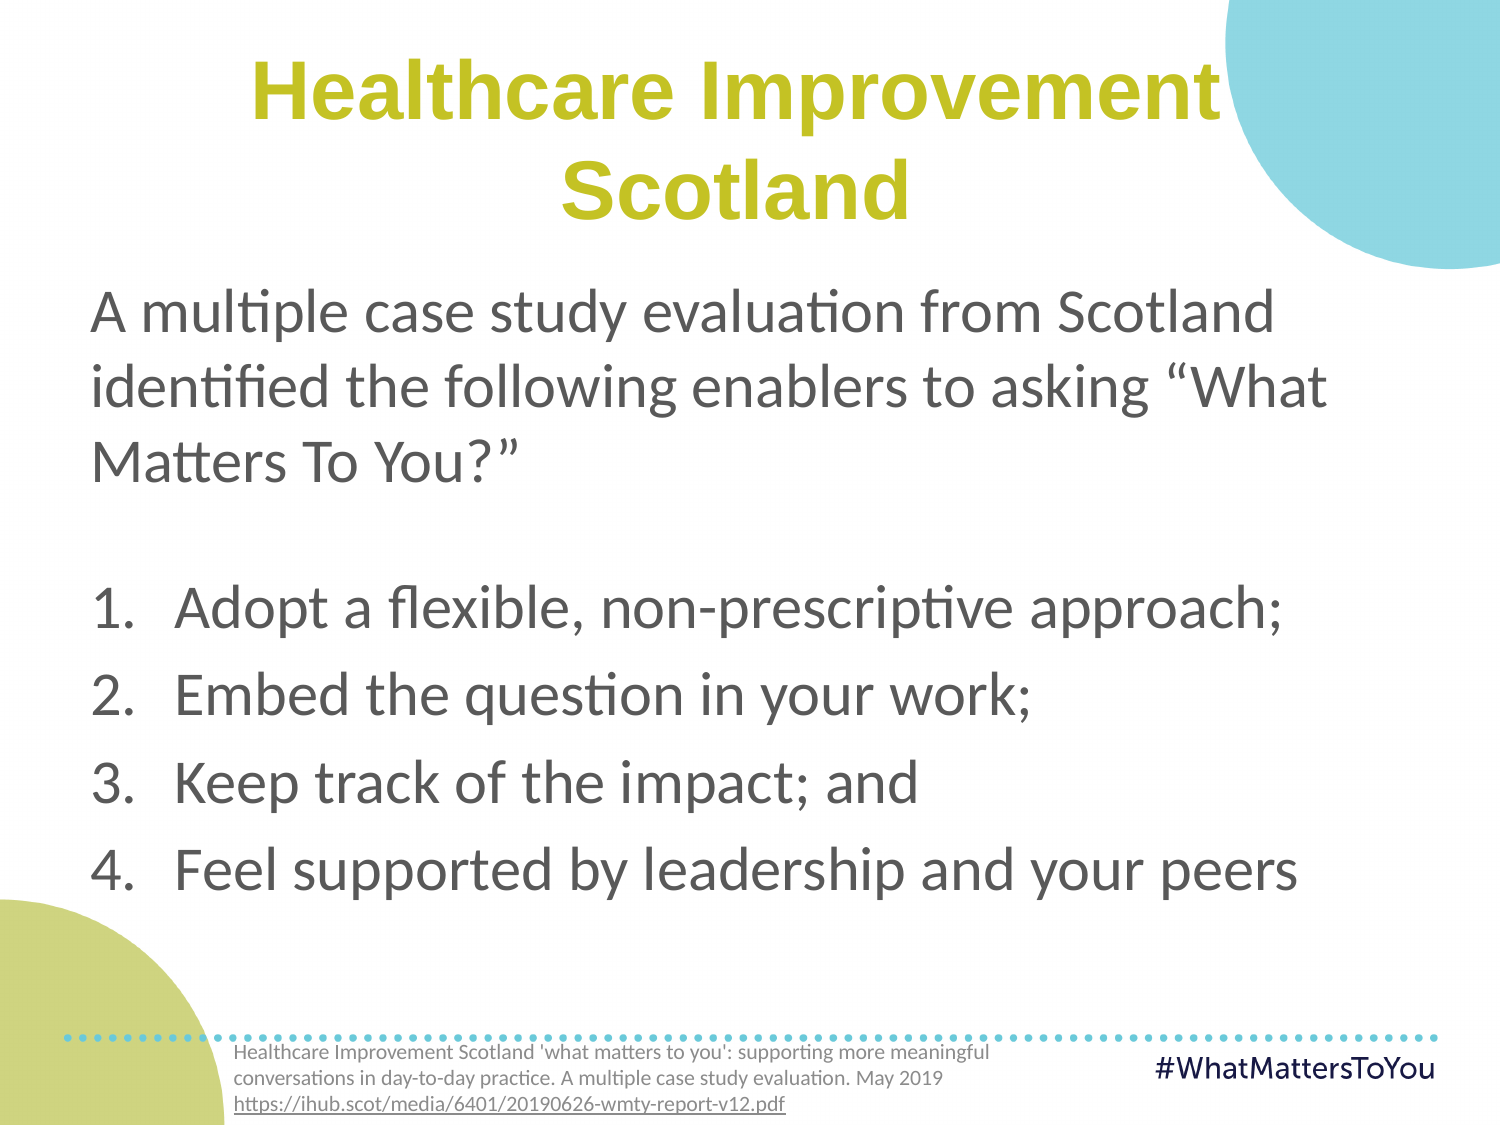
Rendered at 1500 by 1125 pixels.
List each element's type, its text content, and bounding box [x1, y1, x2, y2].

picture [0, 0, 1500, 1125]
text_box Healthcare Improvement Scotland [73, 42, 1400, 231]
list A multiple case study evaluation from Scotland identified the following enablers to asking “What Matters To You?” Adopt a flexible, non-prescriptive approach; Embed the question in your work; Keep track of the impact; and Feel supported by leadership and your peers [75, 262, 1425, 1005]
footer Healthcare Improvement Scotland 'what matters to you': supporting more meaningful conversations in day-to-day practice. A multiple case study evaluation. May 2019 https://ihub.scot/media/6401/20190626-wmty-report-v12.pdf [218, 1046, 1128, 1107]
